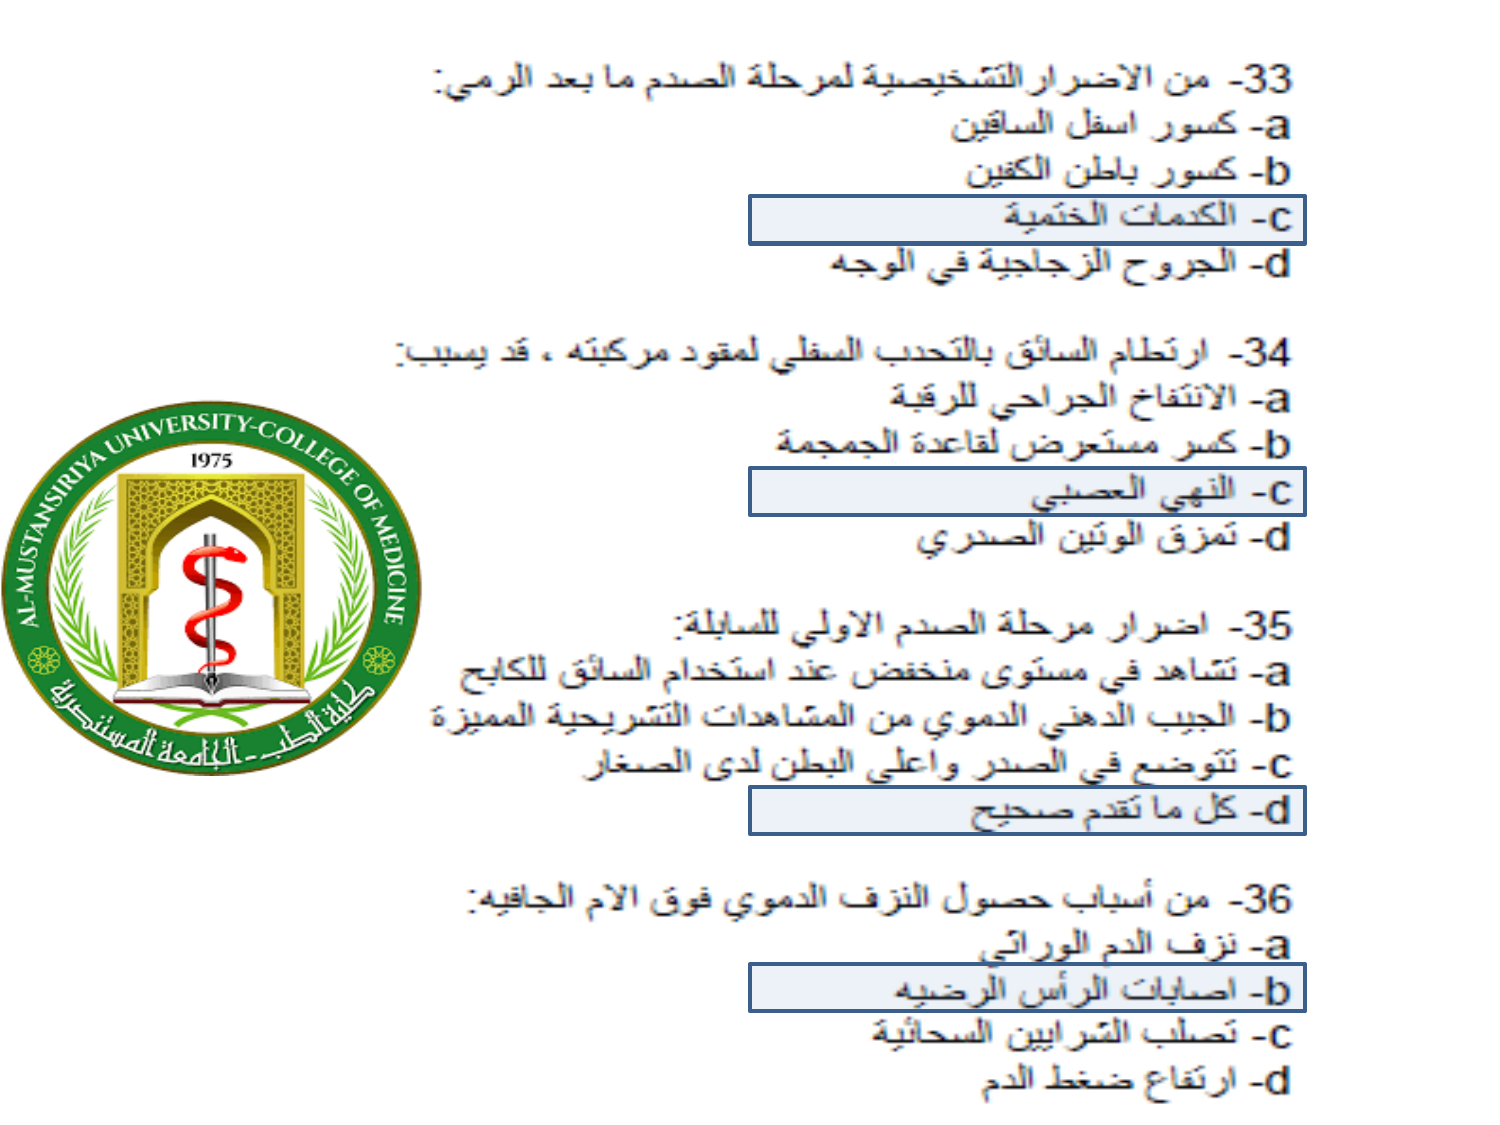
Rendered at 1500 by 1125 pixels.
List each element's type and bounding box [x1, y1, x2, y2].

list [288, 0, 1365, 1125]
picture [0, 396, 424, 776]
